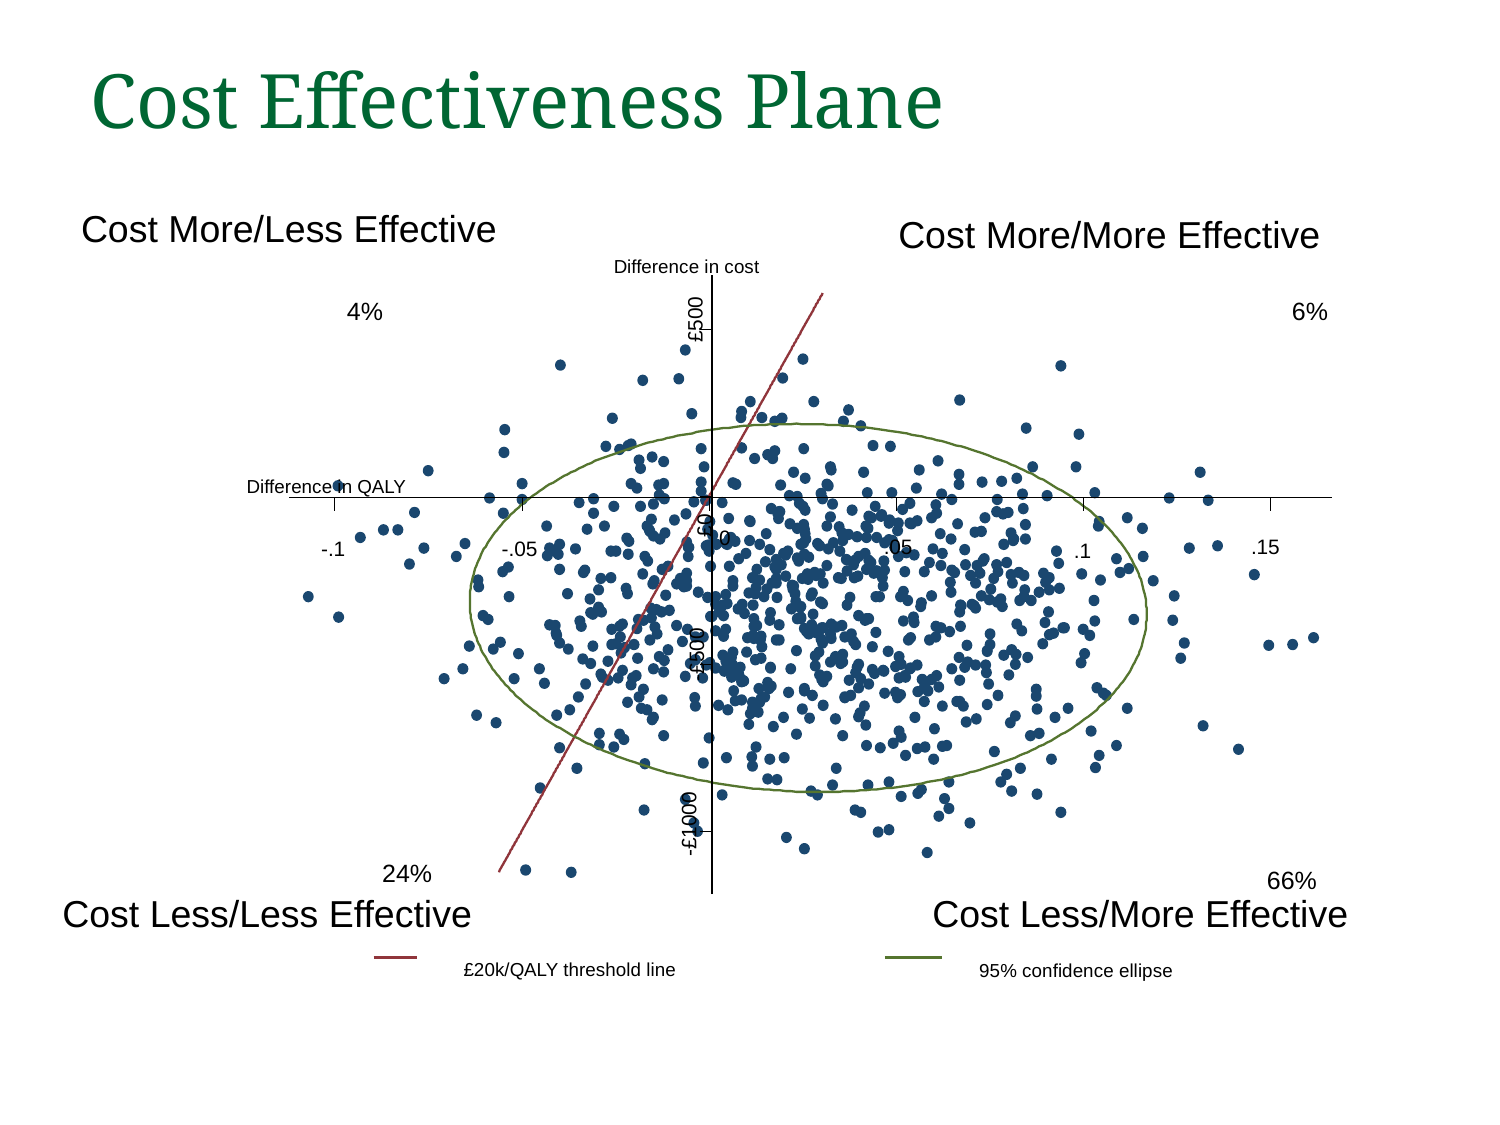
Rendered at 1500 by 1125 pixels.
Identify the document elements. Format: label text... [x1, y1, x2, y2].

text_box Cost Less/Less Effective [47, 882, 165, 943]
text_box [170, 184, 1365, 1012]
title Cost Effectiveness Plane [74, 45, 1426, 233]
text_box Cost More/Less Effective [66, 197, 165, 257]
